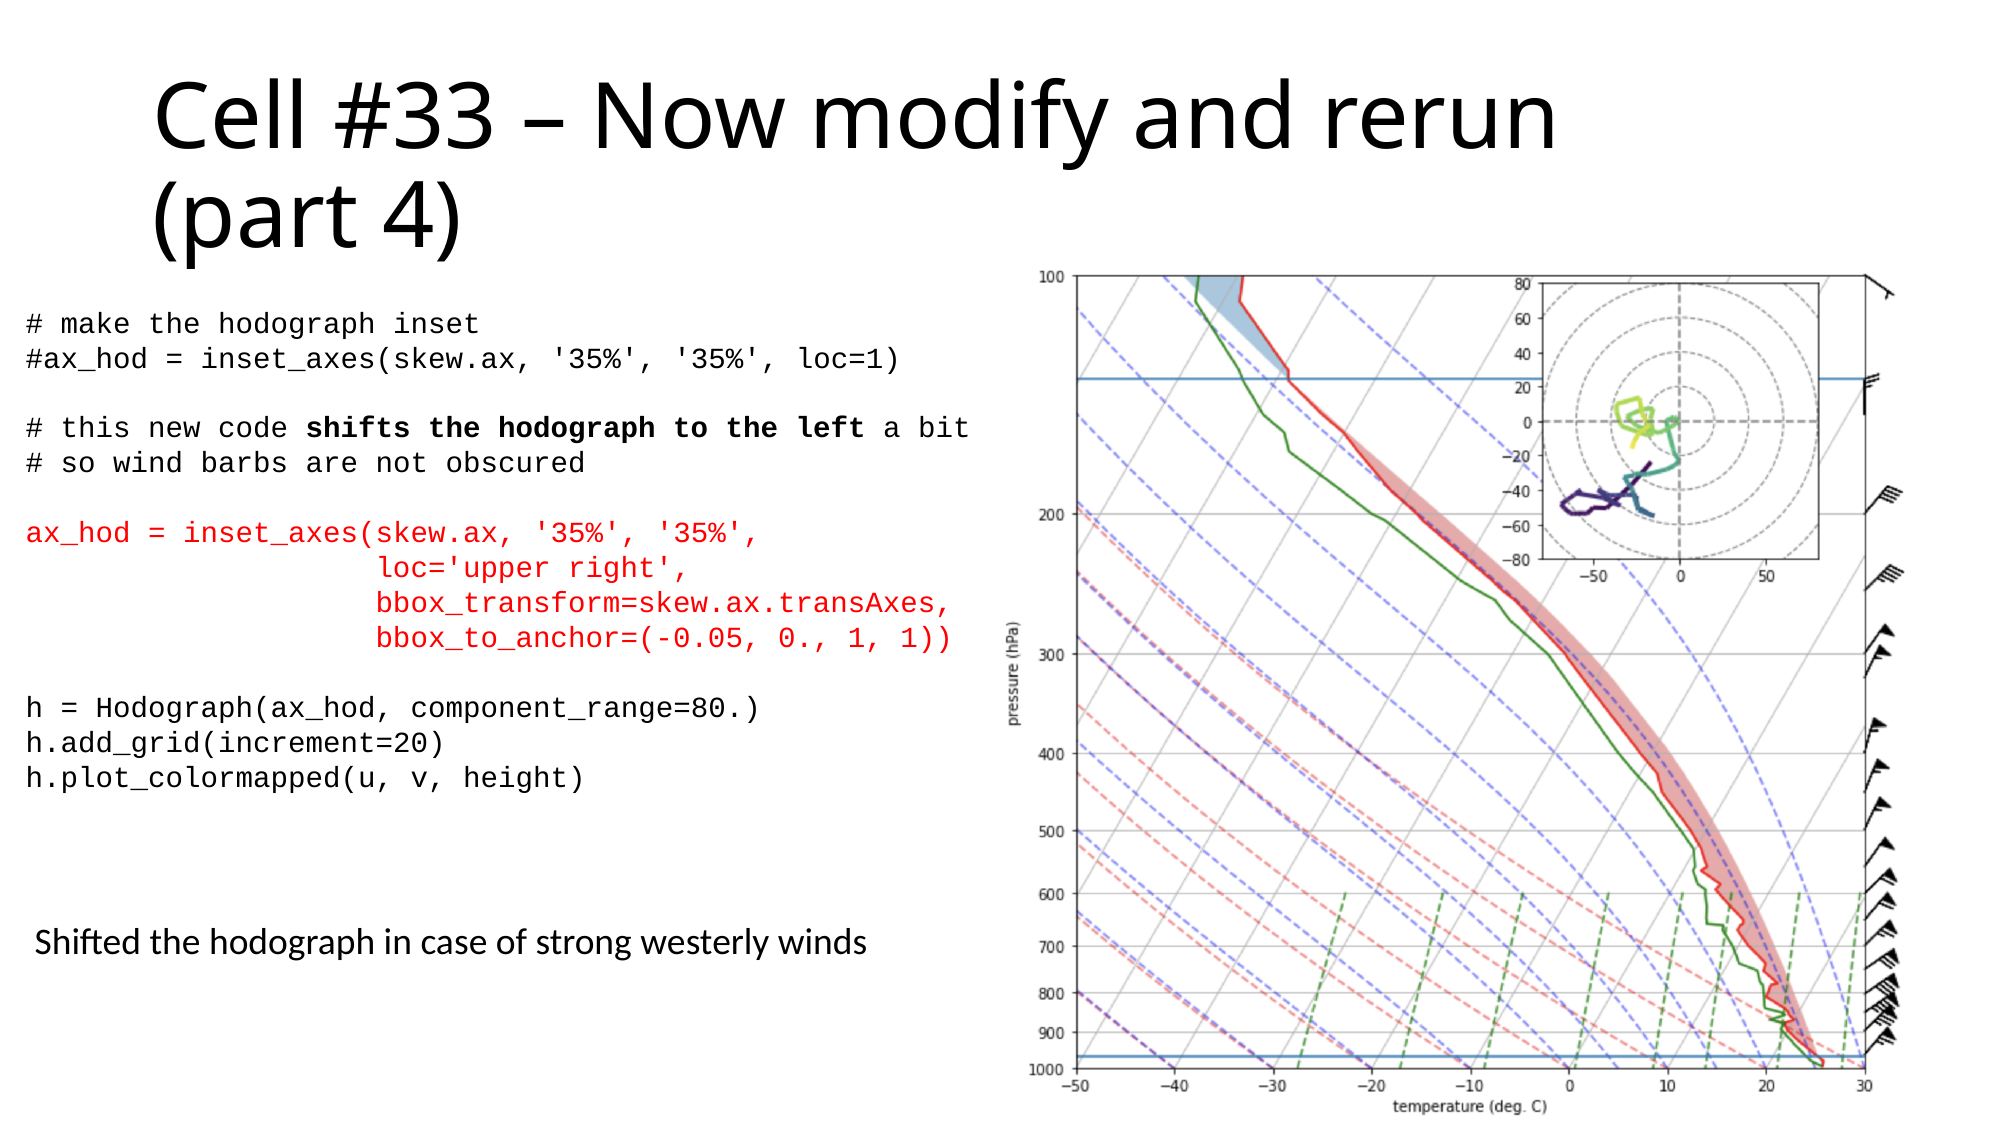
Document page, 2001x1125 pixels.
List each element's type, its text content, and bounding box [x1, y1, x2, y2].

text_box Shifted the hodograph in case of strong westerly winds [19, 909, 884, 970]
title Cell #33 – Now modify and rerun (part 4) [137, 59, 1863, 278]
picture [989, 228, 1922, 1125]
text_box # make the hodograph inset #ax_hod = inset_axes(skew.ax, '35%', '35%', loc=1) # this new code shifts the hodograph to the left a bit # so wind barbs are not obscured ax_hod = inset_axes(skew.ax, '35%', '35%', loc='upper right', bbox_transform=skew.ax.transAxes, bbox_to_anchor=(-0.05, 0., 1, 1)) h = Hodograph(ax_hod, component_range=80.) h.add_grid(increment=20) h.plot_colormapped(u, v, height) [10, 261, 989, 836]
